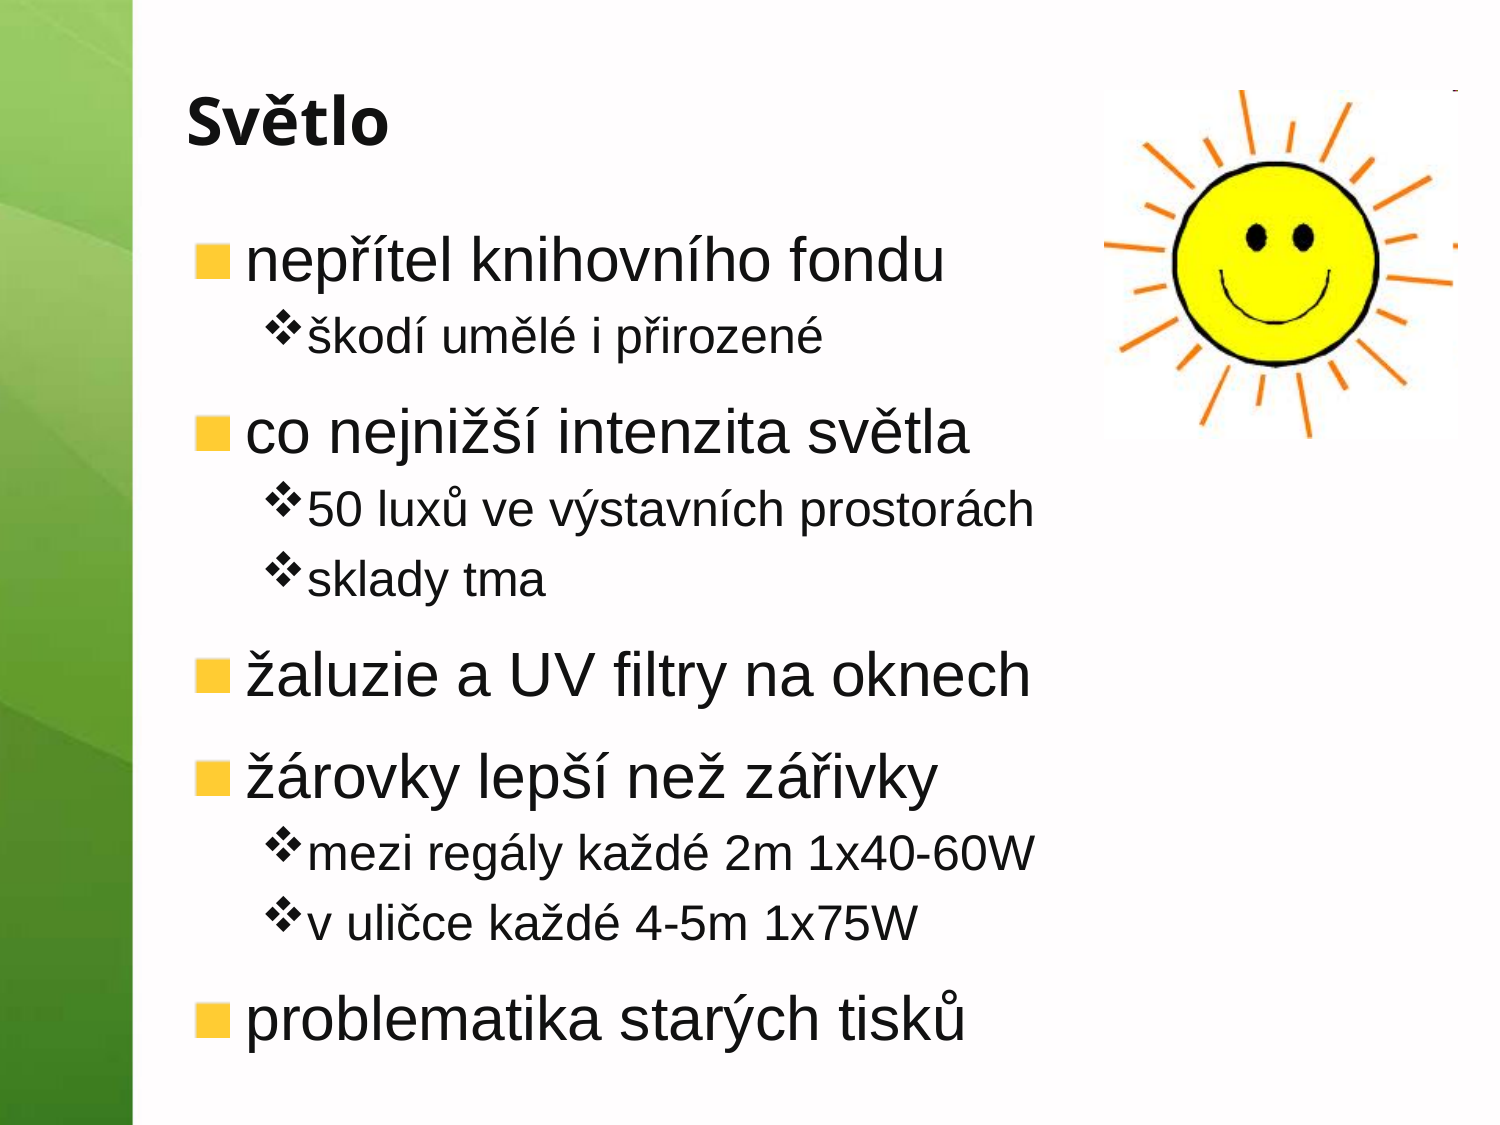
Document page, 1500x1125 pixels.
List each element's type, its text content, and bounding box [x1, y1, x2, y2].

title Světlo [171, 77, 1447, 161]
list nepřítel knihovního fondu škodí umělé i přirozené co nejnižší intenzita světla 50 luxů ve výstavních prostorách sklady tma žaluzie a UV filtry na oknech žárovky lepší než zářivky mezi regály každé 2m 1x40-60W v uličce každé 4-5m 1x75W problematika starých tisků [171, 196, 1447, 1094]
picture [0, 0, 1500, 1125]
